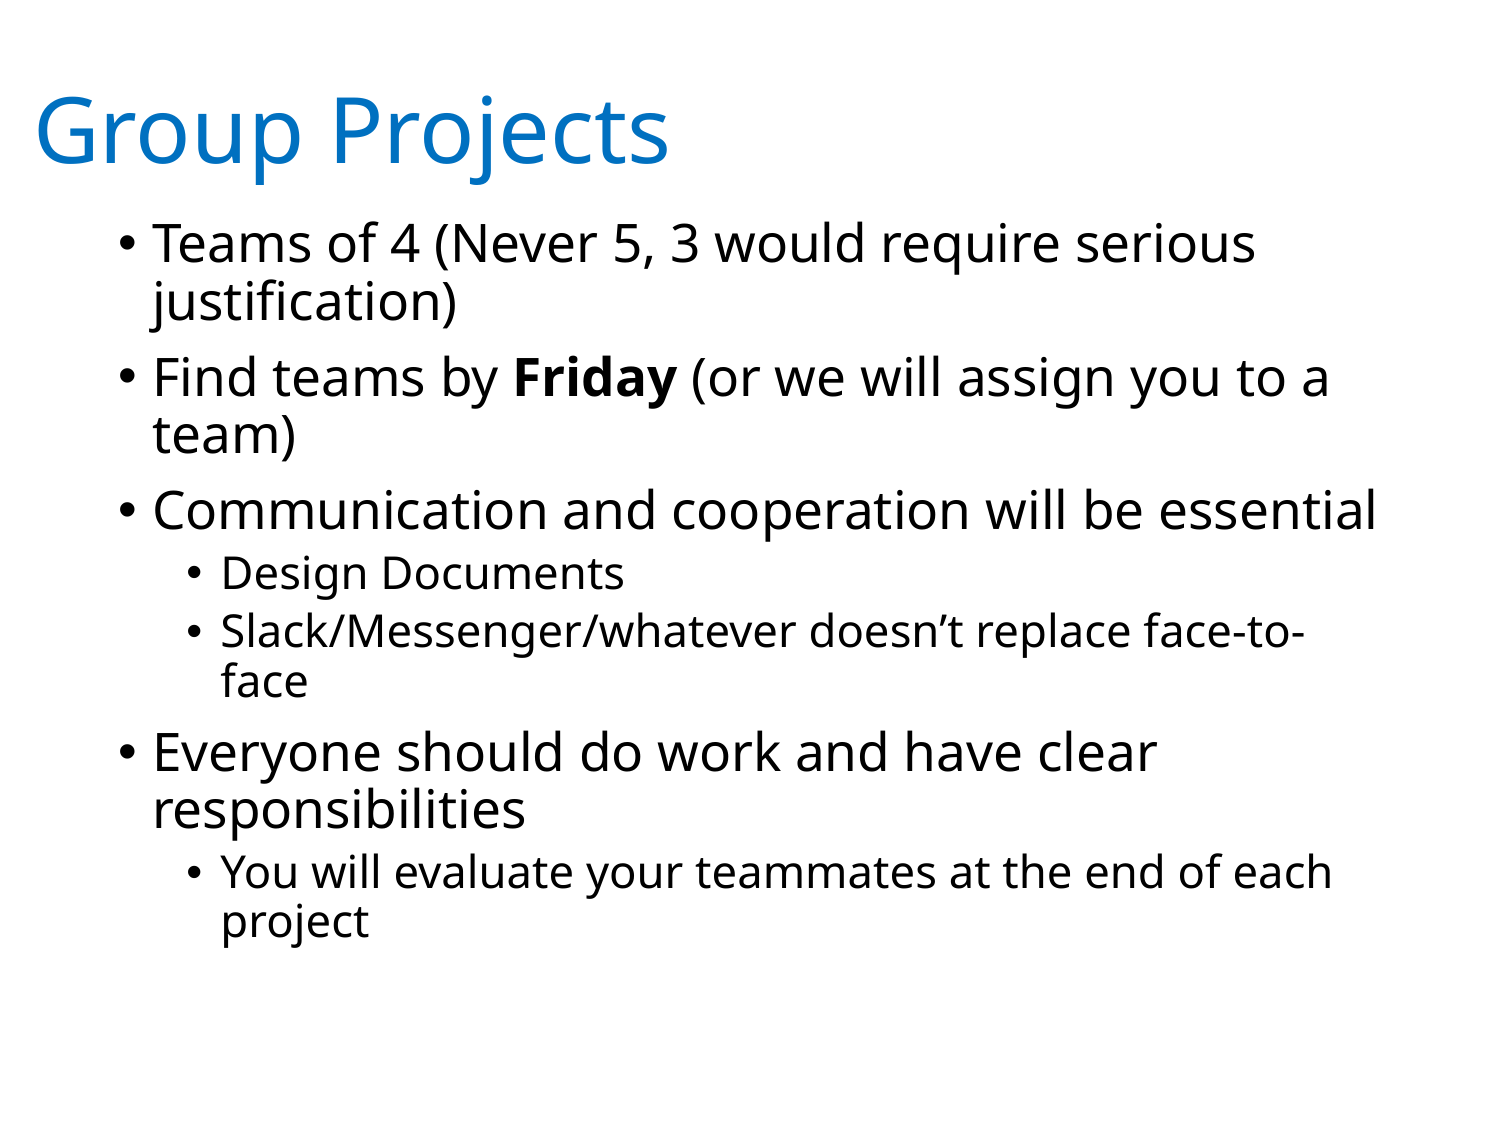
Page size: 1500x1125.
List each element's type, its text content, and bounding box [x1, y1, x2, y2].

list Teams of 4 (Never 5, 3 would require serious justification) Find teams by Friday (or we will assign you to a team) Communication and cooperation will be essential Design Documents Slack/Messenger/whatever doesn’t replace face-to-face Everyone should do work and have clear responsibilities You will evaluate your teammates at the end of each project [103, 209, 1397, 1014]
title Group Projects [18, 25, 1312, 243]
